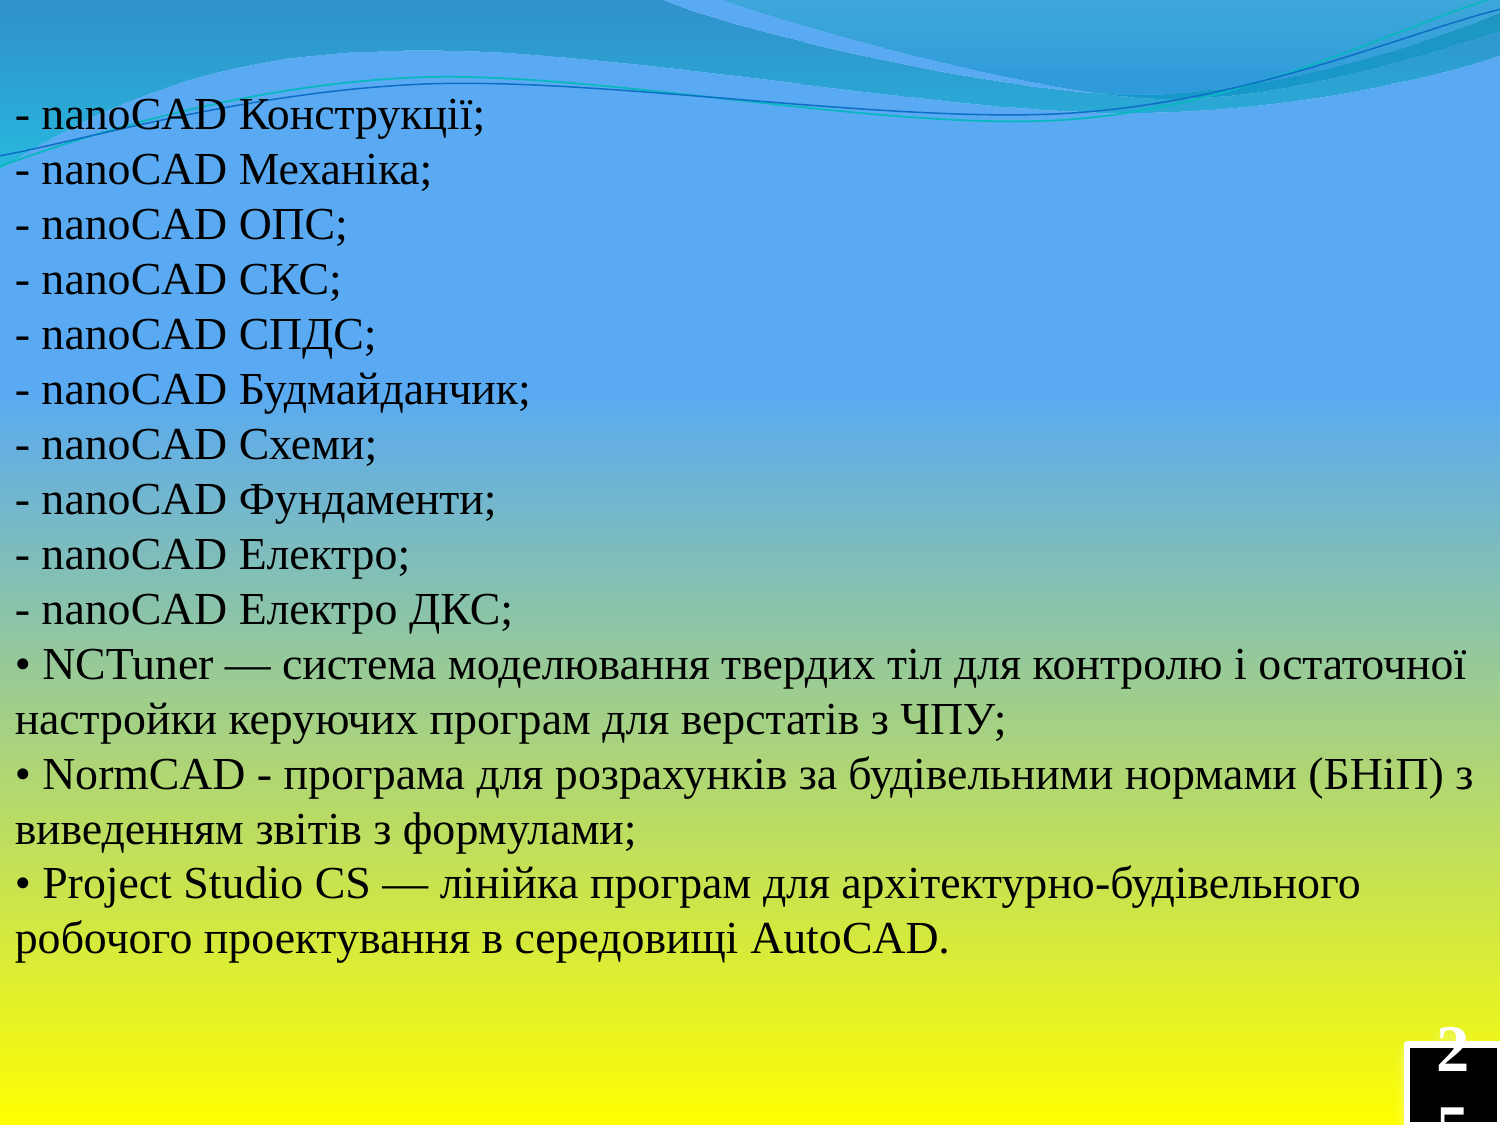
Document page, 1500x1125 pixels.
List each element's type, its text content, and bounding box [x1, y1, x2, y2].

text_box - nanoCAD Конструкції; - nanoCAD Механіка; - nanoCAD ОПС; - nanoCAD СКС; - nanoCAD СПДС; - nanoCAD Будмайданчик; - nanoCAD Схеми; - nanoCAD Фундаменти; - nanoCAD Електро; - nanoCAD Електро ДКС; • NСTuner — система моделювання твердих тіл для контролю і остаточної настройки керуючих програм для верстатів з ЧПУ; • NormCAD - програма для розрахунків за будівельними нормами (БНіП) з виведенням звітів з формулами; • Project Studio CS — лінійка програм для архітектурно-будівельного робочого проектування в середовищі AutoCAD. [0, 76, 1500, 1026]
text_box 25 [1404, 1041, 1500, 1125]
